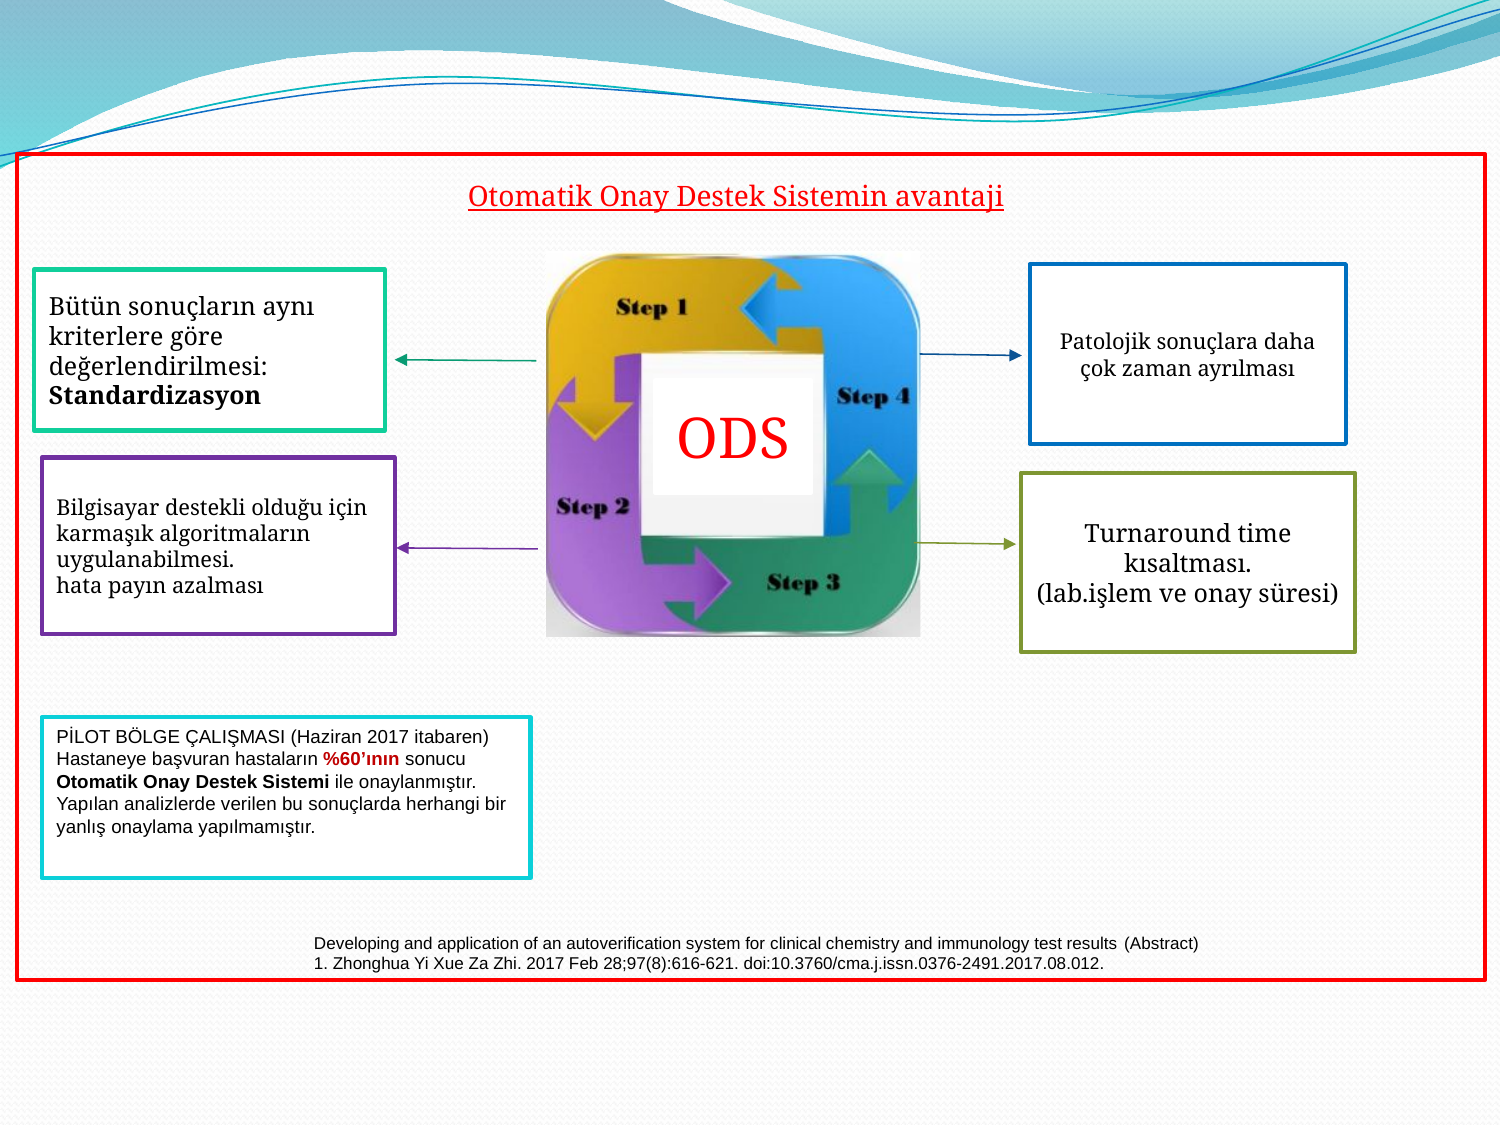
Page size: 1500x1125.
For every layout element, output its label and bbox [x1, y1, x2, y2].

picture [545, 250, 921, 637]
text_box [15, 152, 1487, 982]
